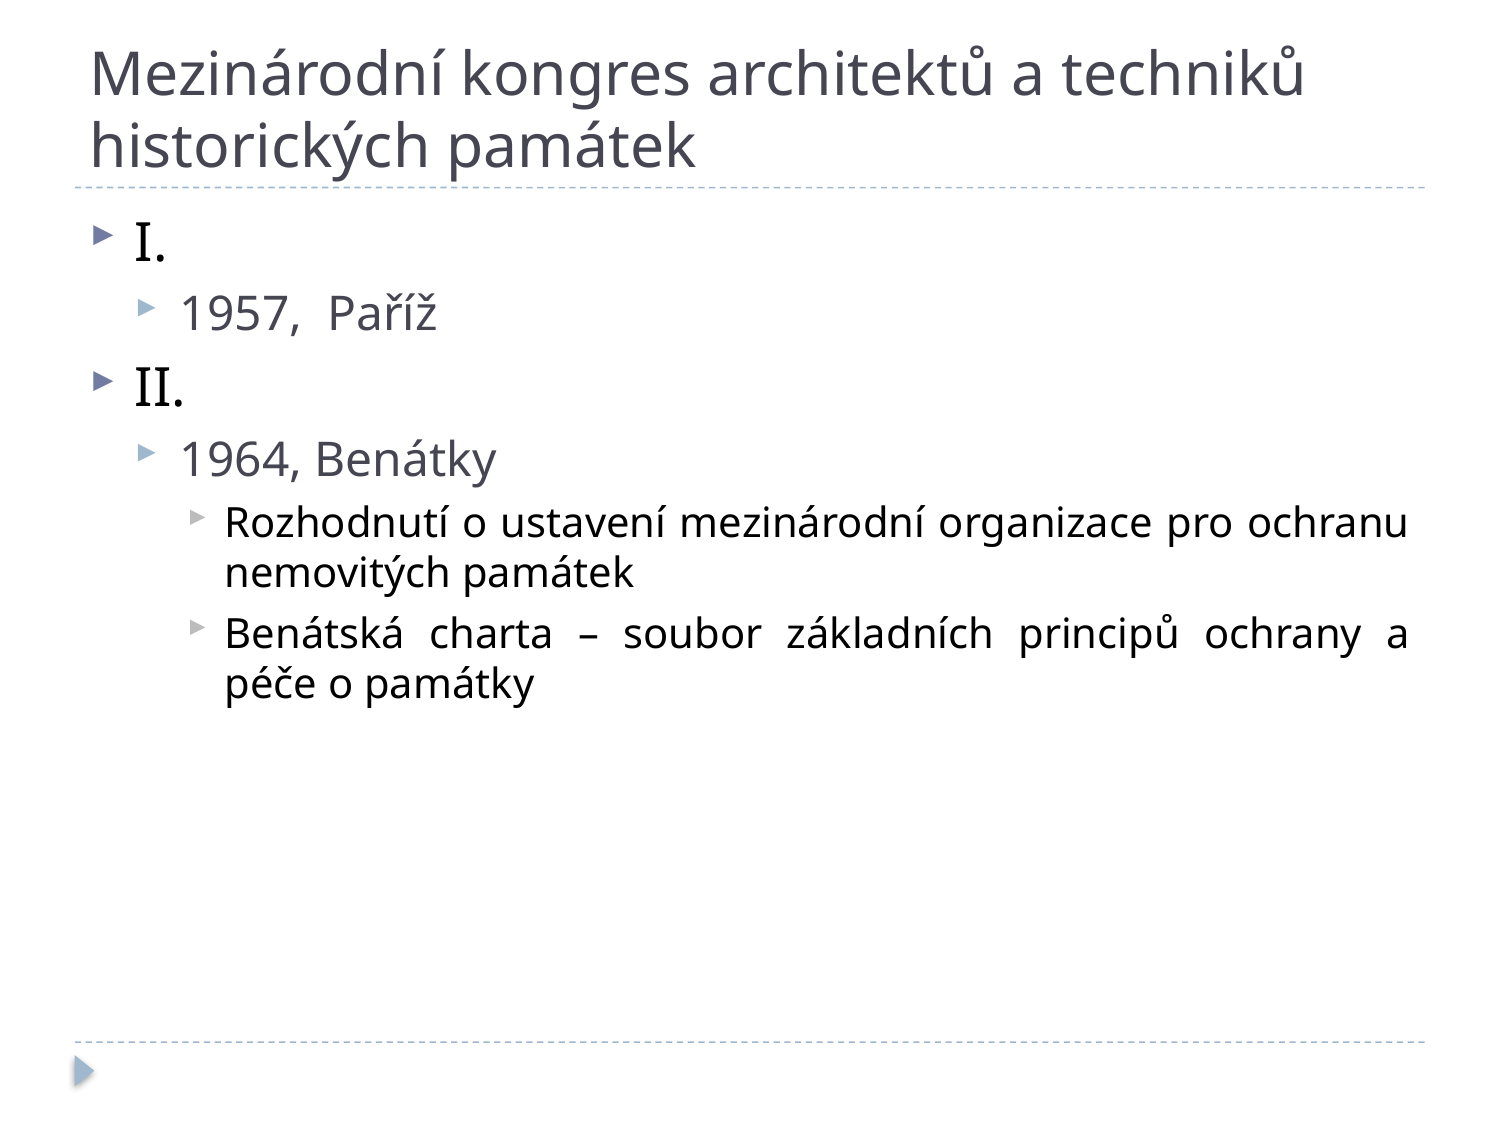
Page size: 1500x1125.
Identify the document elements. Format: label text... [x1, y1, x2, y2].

list I. 1957, Paříž II. 1964, Benátky Rozhodnutí o ustavení mezinárodní organizace pro ochranu nemovitých památek Benátská charta – soubor základních principů ochrany a péče o památky [75, 200, 1425, 1010]
title Mezinárodní kongres architektů a techniků historických památek [75, 24, 1425, 188]
